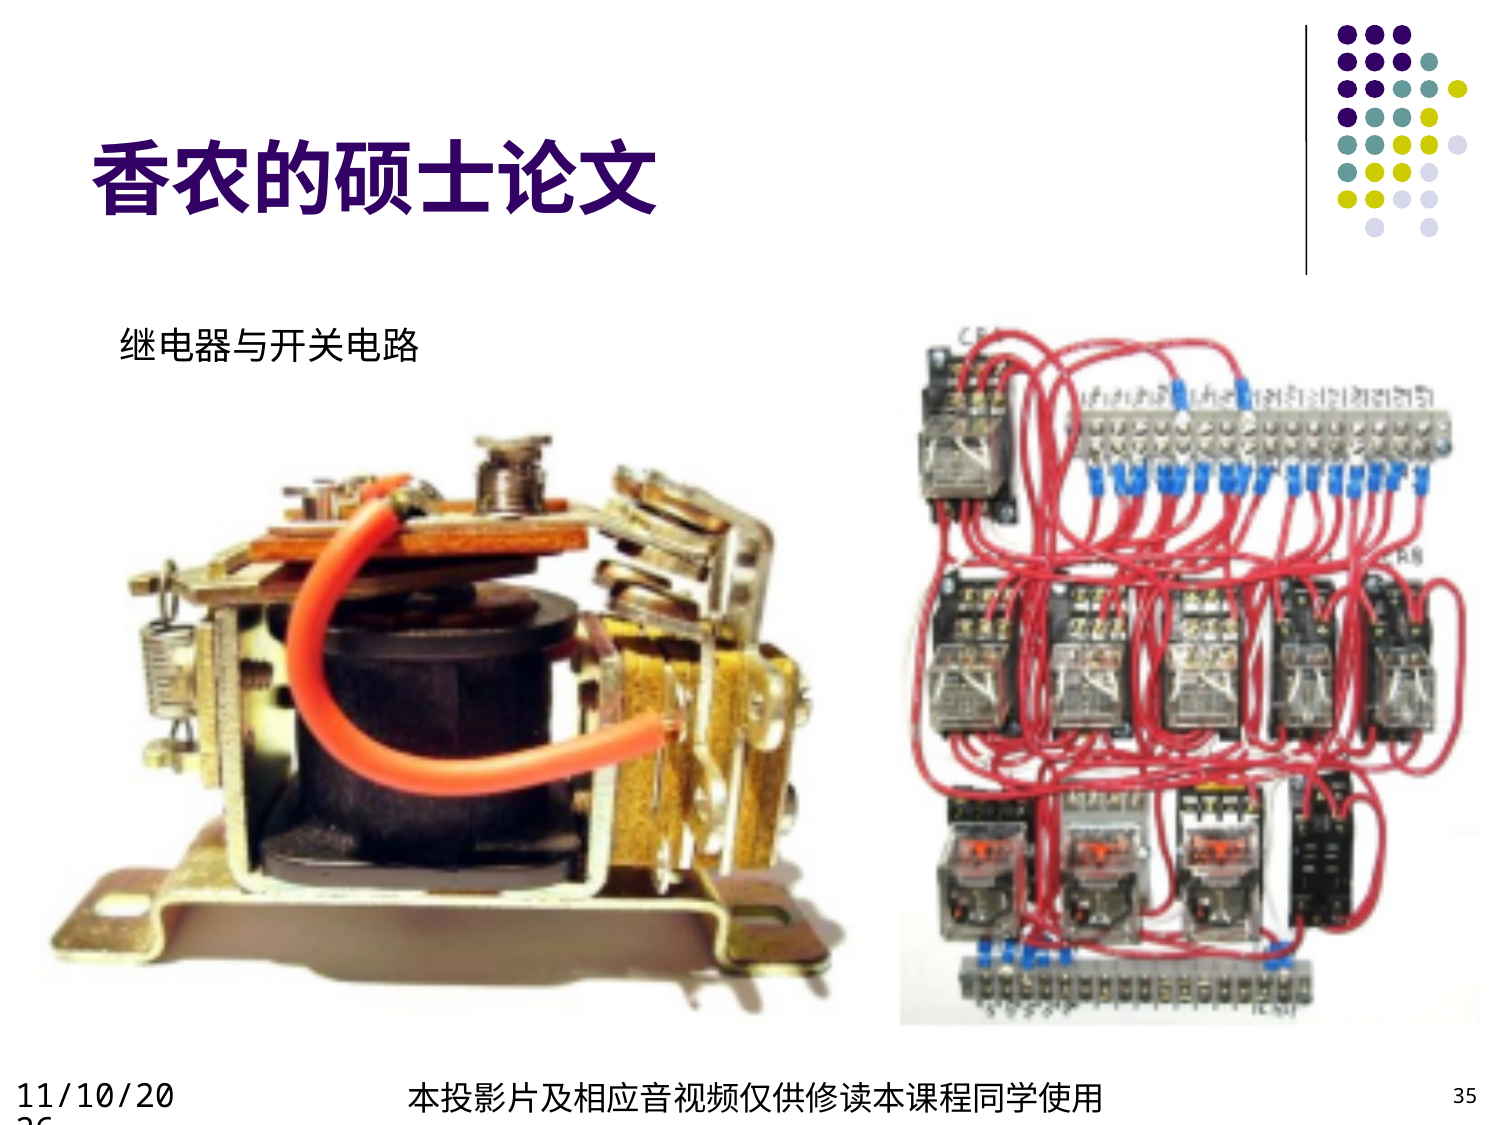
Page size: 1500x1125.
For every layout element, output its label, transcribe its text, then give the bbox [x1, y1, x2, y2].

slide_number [0, 1072, 206, 1123]
picture [5, 314, 1493, 1056]
footer 本投影片及相应音视频仅供修读本课程同学使用 [206, 1072, 1307, 1123]
title 香农的硕士论文 [75, 20, 1313, 233]
slide_number 35 [1337, 1072, 1493, 1123]
